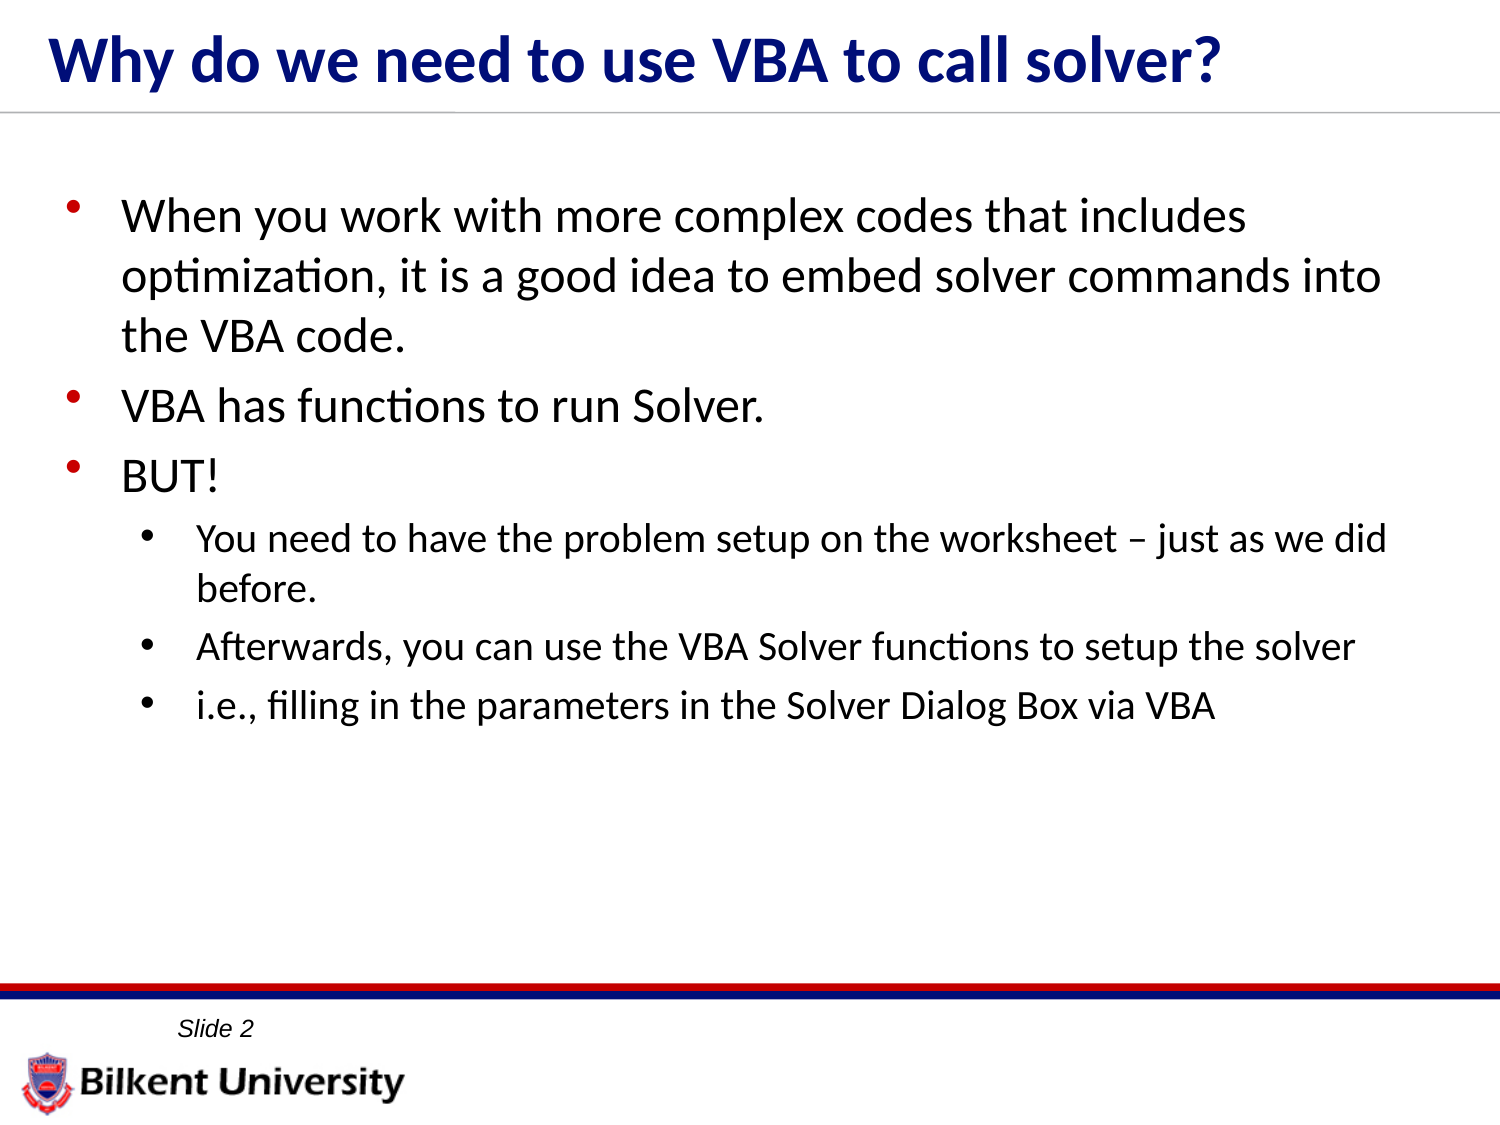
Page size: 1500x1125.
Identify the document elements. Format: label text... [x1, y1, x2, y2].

picture [10, 1043, 422, 1125]
list When you work with more complex codes that includes optimization, it is a good idea to embed solver commands into the VBA code. VBA has functions to run Solver. BUT! You need to have the problem setup on the worksheet – just as we did before. Afterwards, you can use the VBA Solver functions to setup the solver i.e., filling in the parameters in the Solver Dialog Box via VBA [49, 174, 1417, 938]
title Why do we need to use VBA to call solver? [33, 0, 1390, 151]
